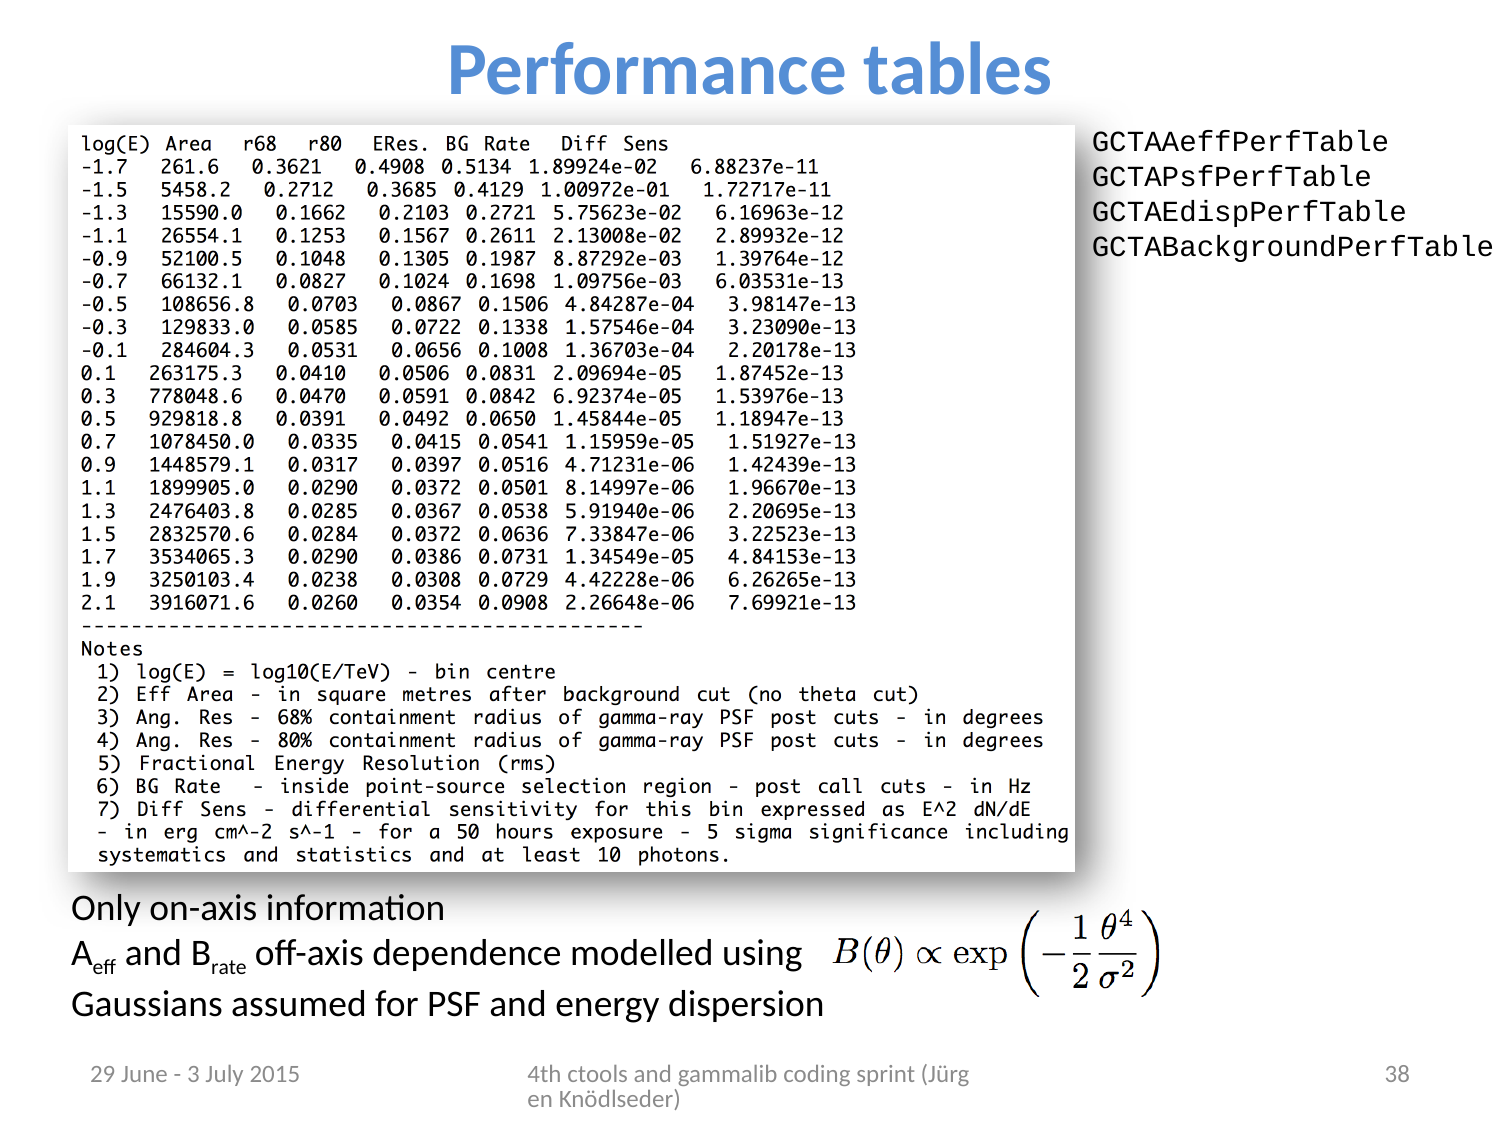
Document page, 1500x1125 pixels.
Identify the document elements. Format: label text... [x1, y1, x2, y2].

picture [68, 125, 1076, 872]
slide_number 38 [1074, 1042, 1425, 1103]
text_box GCTAAeffPerfTable GCTAPsfPerfTable GCTAEdispPerfTable GCTABackgroundPerfTable [1077, 114, 1500, 270]
picture [815, 897, 1172, 1009]
footer 4th ctools and gammalib coding sprint (Jürgen Knödlseder) [512, 1042, 988, 1103]
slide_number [75, 1042, 425, 1103]
title Performance tables [75, 3, 1425, 118]
text_box Only on-axis information Aeff and Brate off-axis dependence modelled using Gaussians assumed for PSF and energy dispersion [56, 875, 850, 1032]
